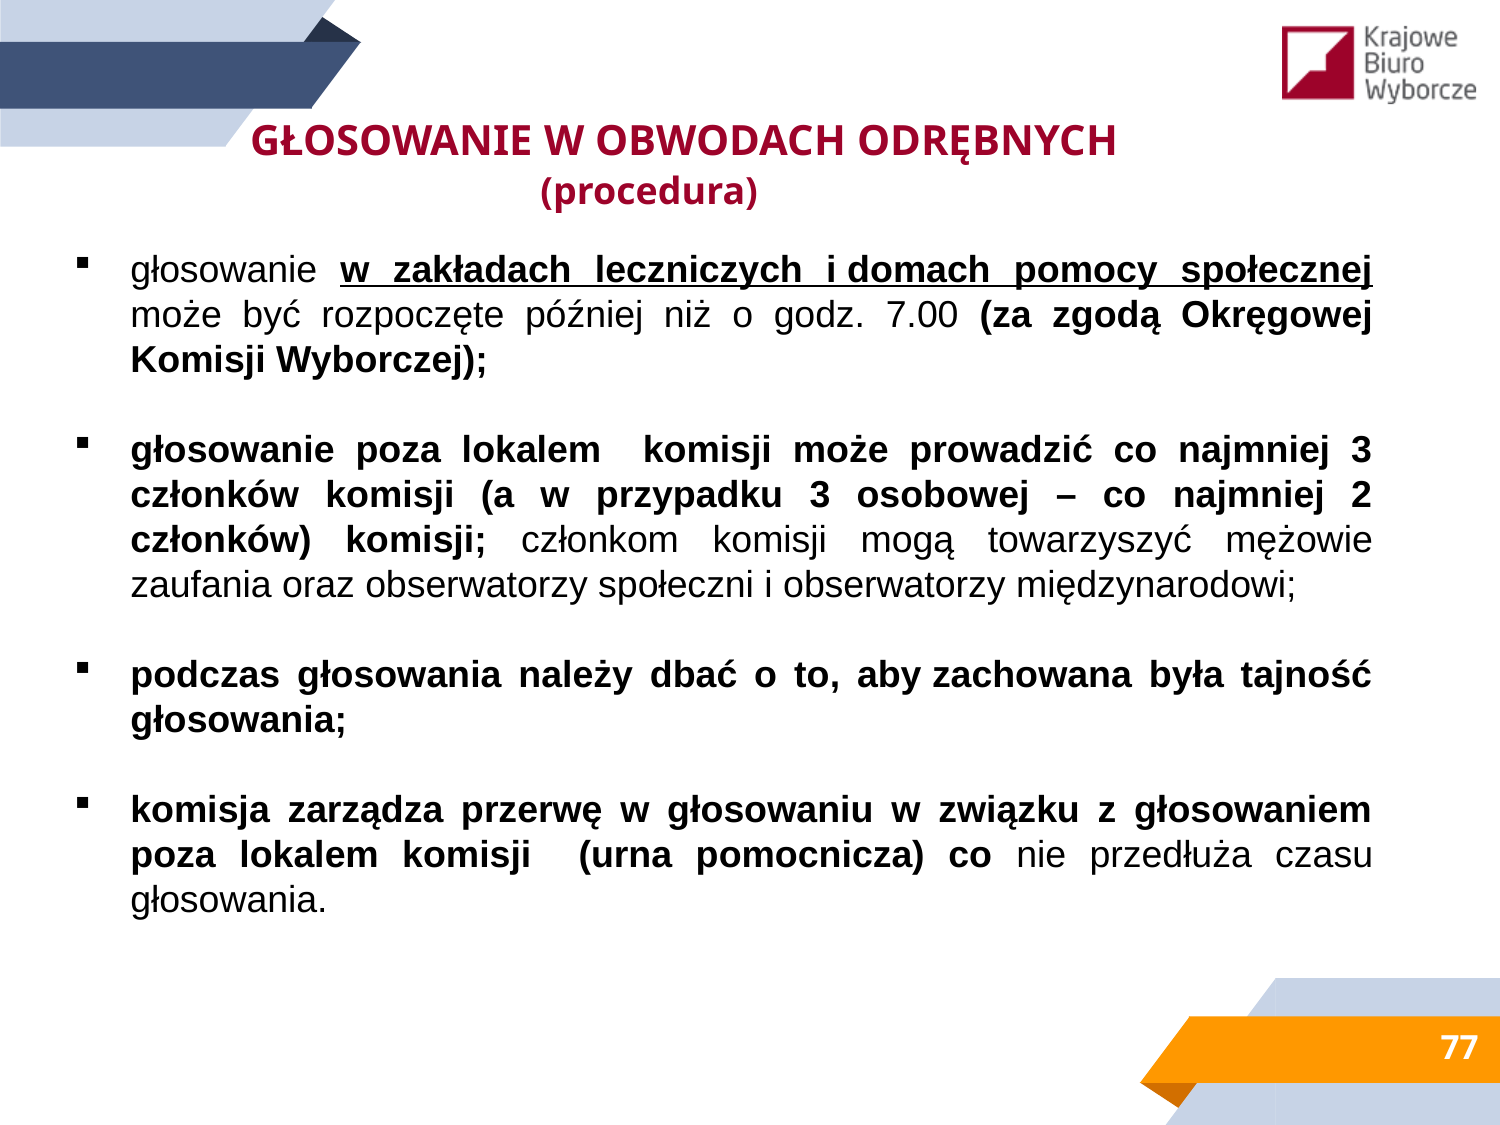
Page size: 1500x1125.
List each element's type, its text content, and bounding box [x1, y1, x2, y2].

text_box GŁOSOWANIE W OBWODACH ODRĘBNYCH (procedura) [106, 105, 1500, 221]
text_box głosowanie w zakładach leczniczych i domach pomocy społecznej może być rozpoczęte później niż o godz. 7.00 (za zgodą Okręgowej Komisji Wyborczej); głosowanie poza lokalem komisji może prowadzić co najmniej 3 członków komisji (a w przypadku 3 osobowej – co najmniej 2 członków) komisji; członkom komisji mogą towarzyszyć mężowie zaufania oraz obserwatorzy społeczni i obserwatorzy międzynarodowi; podczas głosowania należy dbać o to, aby zachowana była tajność głosowania; komisja zarządza przerwę w głosowaniu w związku z głosowaniem poza lokalem komisji (urna pomocnicza) co nie przedłuża czasu głosowania. [0, 187, 1388, 928]
slide_number 77 [1249, 1014, 1494, 1084]
picture [1282, 23, 1478, 107]
